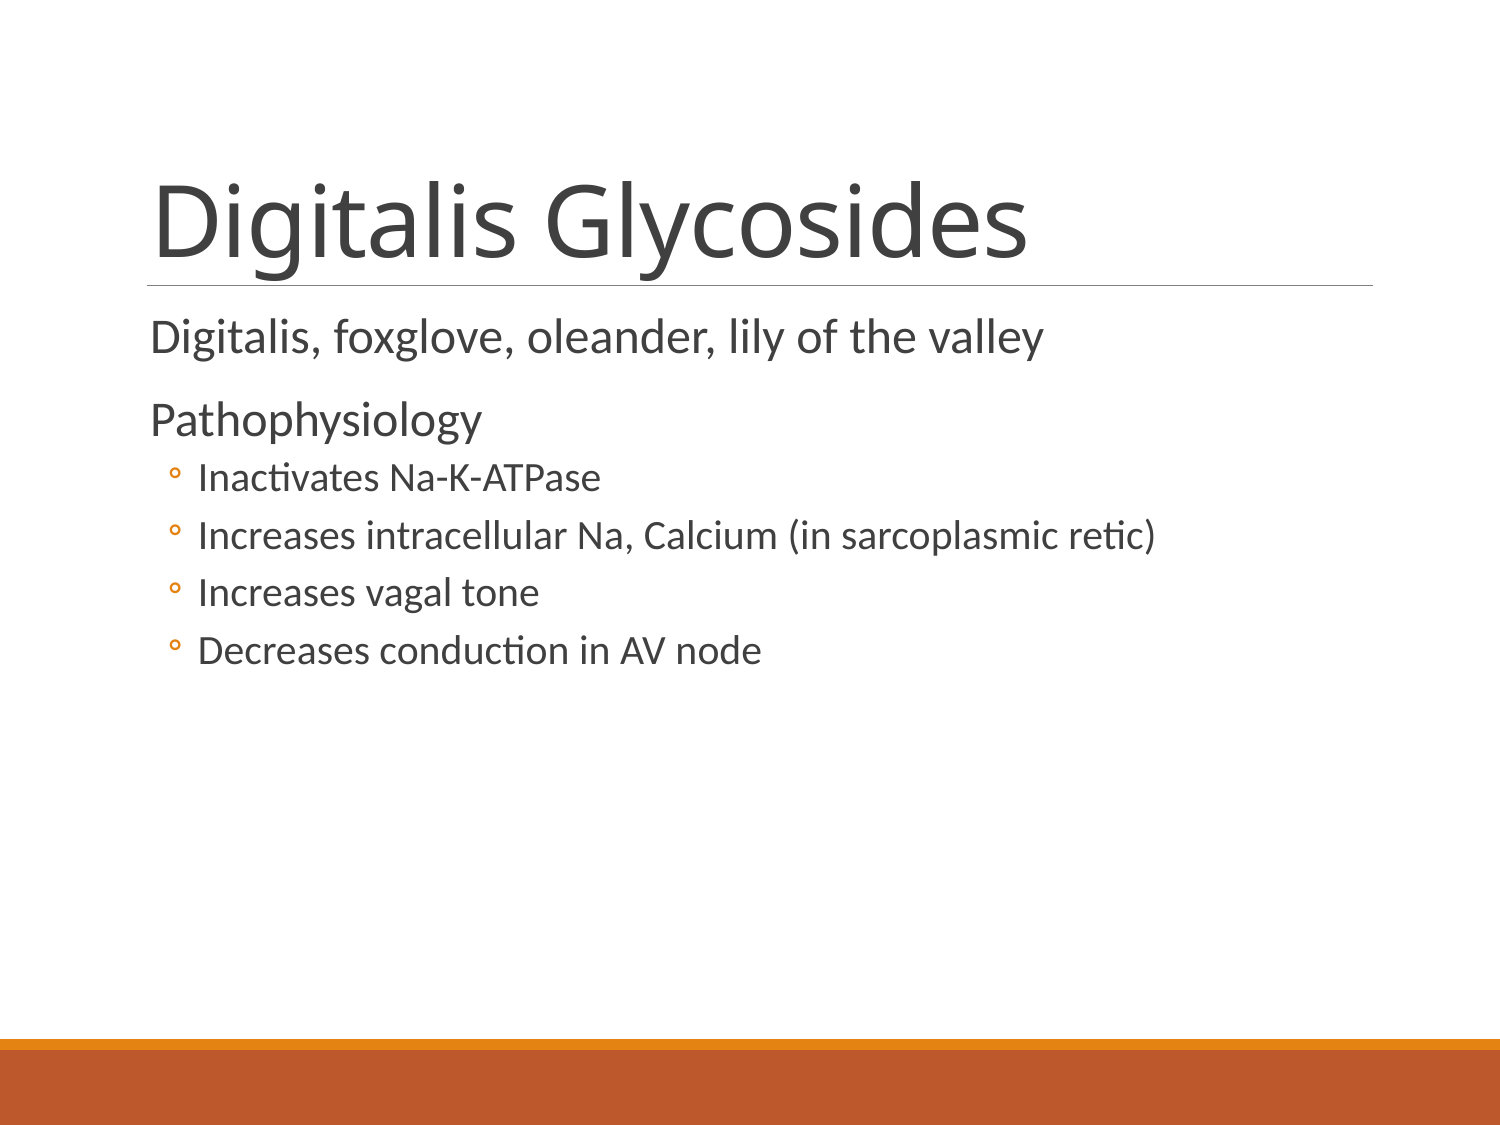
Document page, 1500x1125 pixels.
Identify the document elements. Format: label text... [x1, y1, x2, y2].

list Digitalis, foxglove, oleander, lily of the valley Pathophysiology Inactivates Na-K-ATPase Increases intracellular Na, Calcium (in sarcoplasmic retic) Increases vagal tone Decreases conduction in AV node [135, 302, 1373, 963]
title Digitalis Glycosides [135, 47, 1373, 285]
